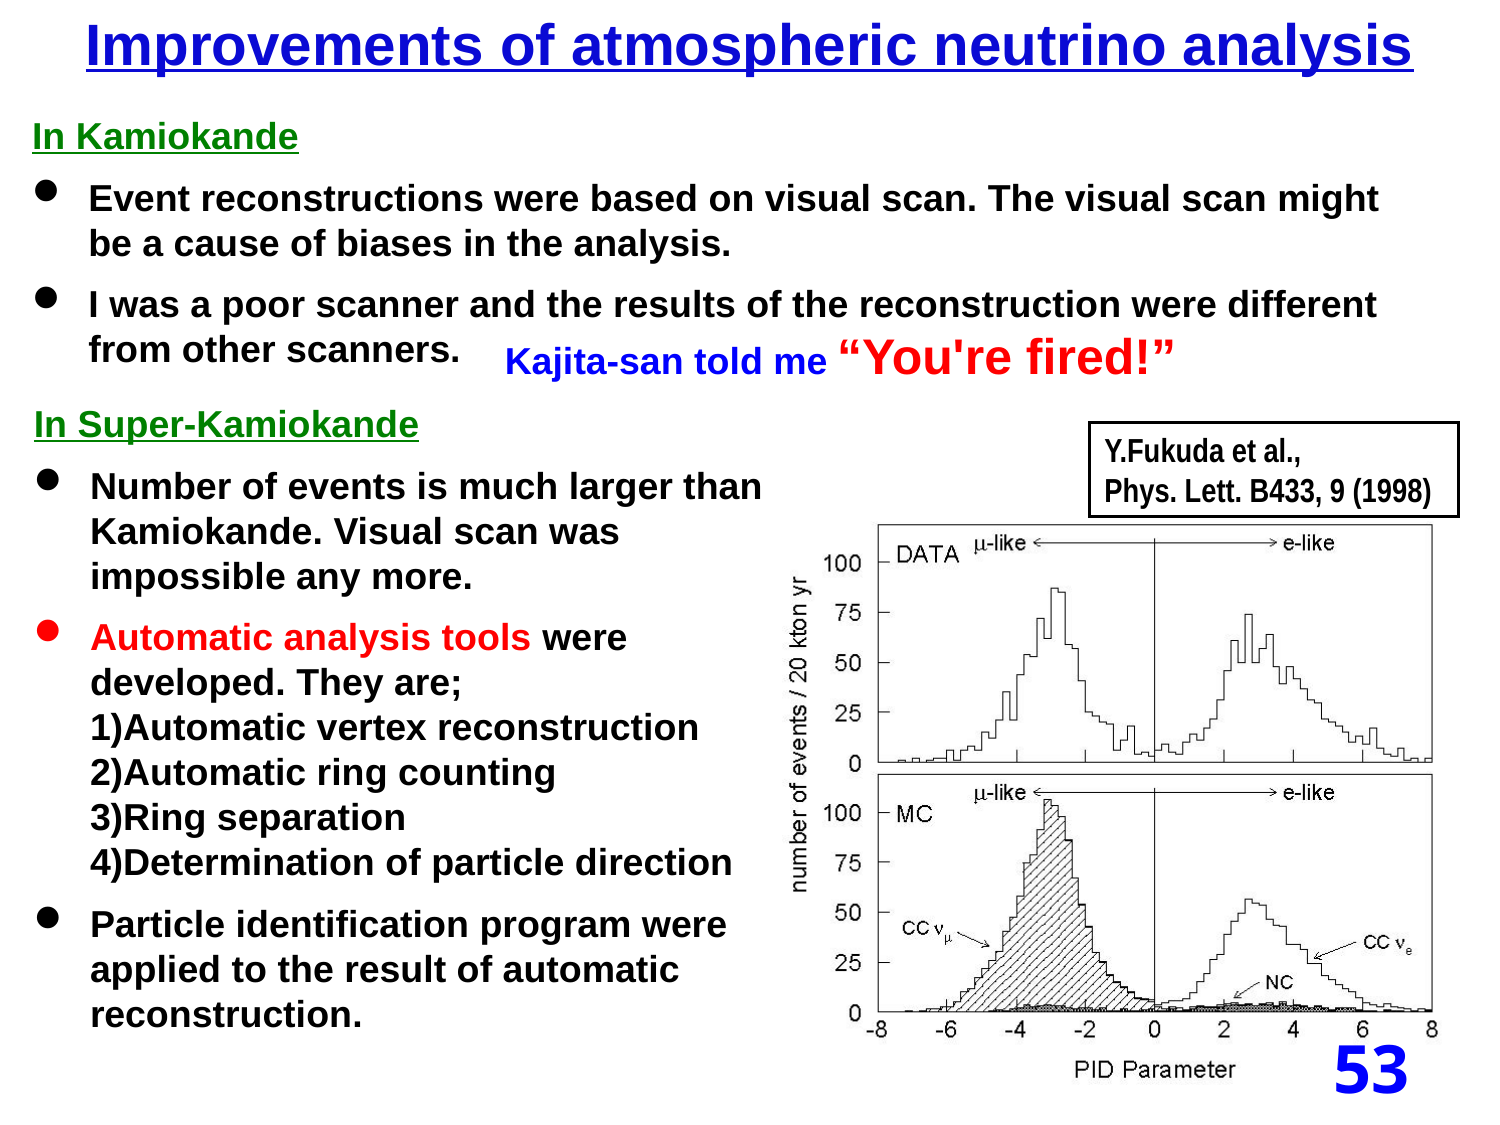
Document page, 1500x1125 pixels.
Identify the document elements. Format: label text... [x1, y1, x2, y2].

text_box Y.Fukuda et al., Phys. Lett. B433, 9 (1998) [1089, 422, 1459, 479]
text_box In Super-Kamiokande Number of events is much larger than Kamiokande. Visual scan was impossible any more. Automatic analysis tools were developed. They are; 1)Automatic vertex reconstruction 2)Automatic ring counting 3)Ring separation 4)Determination of particle direction Particle identification program were applied to the result of automatic reconstruction. [19, 392, 1156, 1043]
text_box Improvements of atmospheric neutrino analysis [0, 0, 1500, 85]
picture [742, 480, 1500, 1118]
text_box “You're fired!” [822, 316, 1216, 392]
text_box In Kamiokande Event reconstructions were based on visual scan. The visual scan might be a cause of biases in the analysis. I was a poor scanner and the results of the reconstruction were different from other scanners. [17, 104, 1435, 378]
text_box Kajita-san told me [490, 316, 822, 392]
